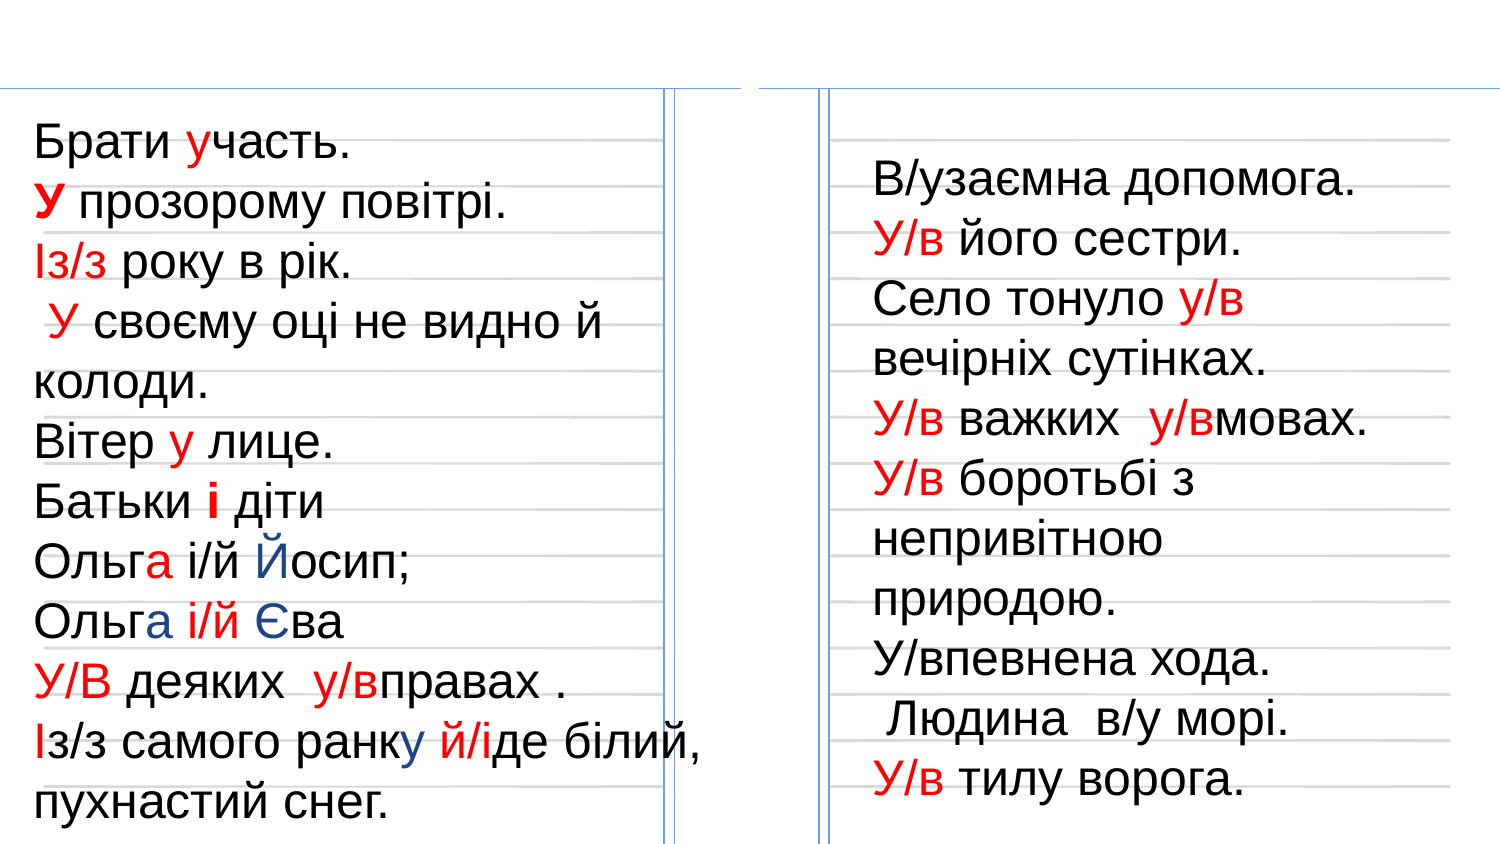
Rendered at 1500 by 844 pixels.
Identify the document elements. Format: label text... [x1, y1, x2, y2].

text_box Брати участь. У прозорому повітрі. Із/з року в рік. У своєму оці не видно й колоди. Вітер у лице. Батьки і діти Ольга і/й Йосип; Ольга і/й Єва У/В деяких у/вправах . Із/з самого ранку й/іде білий, пухнастий снег. [18, 101, 742, 837]
text_box В/узаємна допомога. У/в його сестри. Село тонуло у/в вечірніх сутінках. У/в важких у/вмовах. У/в боротьбі з непривітною природою. У/впевнена хода. Людина в/у морі. У/в тилу ворога. [857, 138, 1425, 814]
